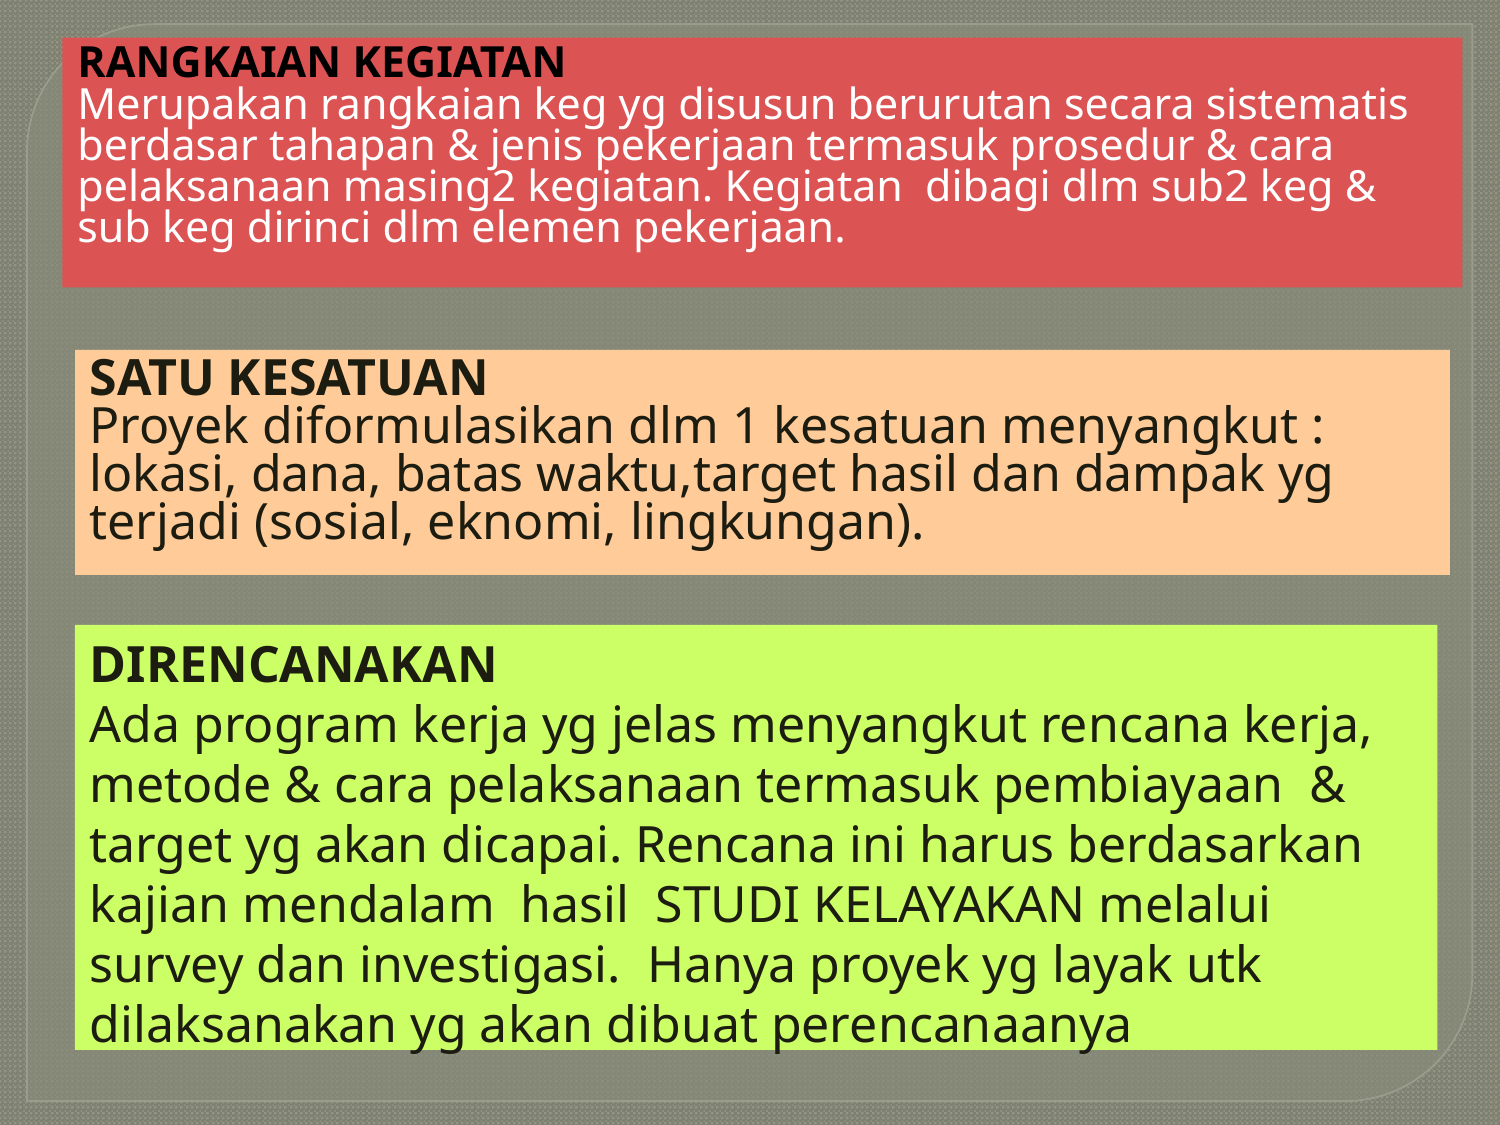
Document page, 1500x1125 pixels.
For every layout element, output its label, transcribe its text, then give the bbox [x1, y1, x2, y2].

text_box SATU KESATUAN Proyek diformulasikan dlm 1 kesatuan menyangkut : lokasi, dana, batas waktu,target hasil dan dampak yg terjadi (sosial, eknomi, lingkungan). [75, 349, 1450, 575]
text_box DIRENCANAKAN Ada program kerja yg jelas menyangkut rencana kerja, metode & cara pelaksanaan termasuk pembiayaan & target yg akan dicapai. Rencana ini harus berdasarkan kajian mendalam hasil STUDI KELAYAKAN melalui survey dan investigasi. Hanya proyek yg layak utk dilaksanakan yg akan dibuat perencanaanya [74, 624, 1438, 1050]
list RANGKAIAN KEGIATAN Merupakan rangkaian keg yg disusun berurutan secara sistematis berdasar tahapan & jenis pekerjaan termasuk prosedur & cara pelaksanaan masing2 kegiatan. Kegiatan dibagi dlm sub2 keg & sub keg dirinci dlm elemen pekerjaan. [62, 37, 1463, 288]
